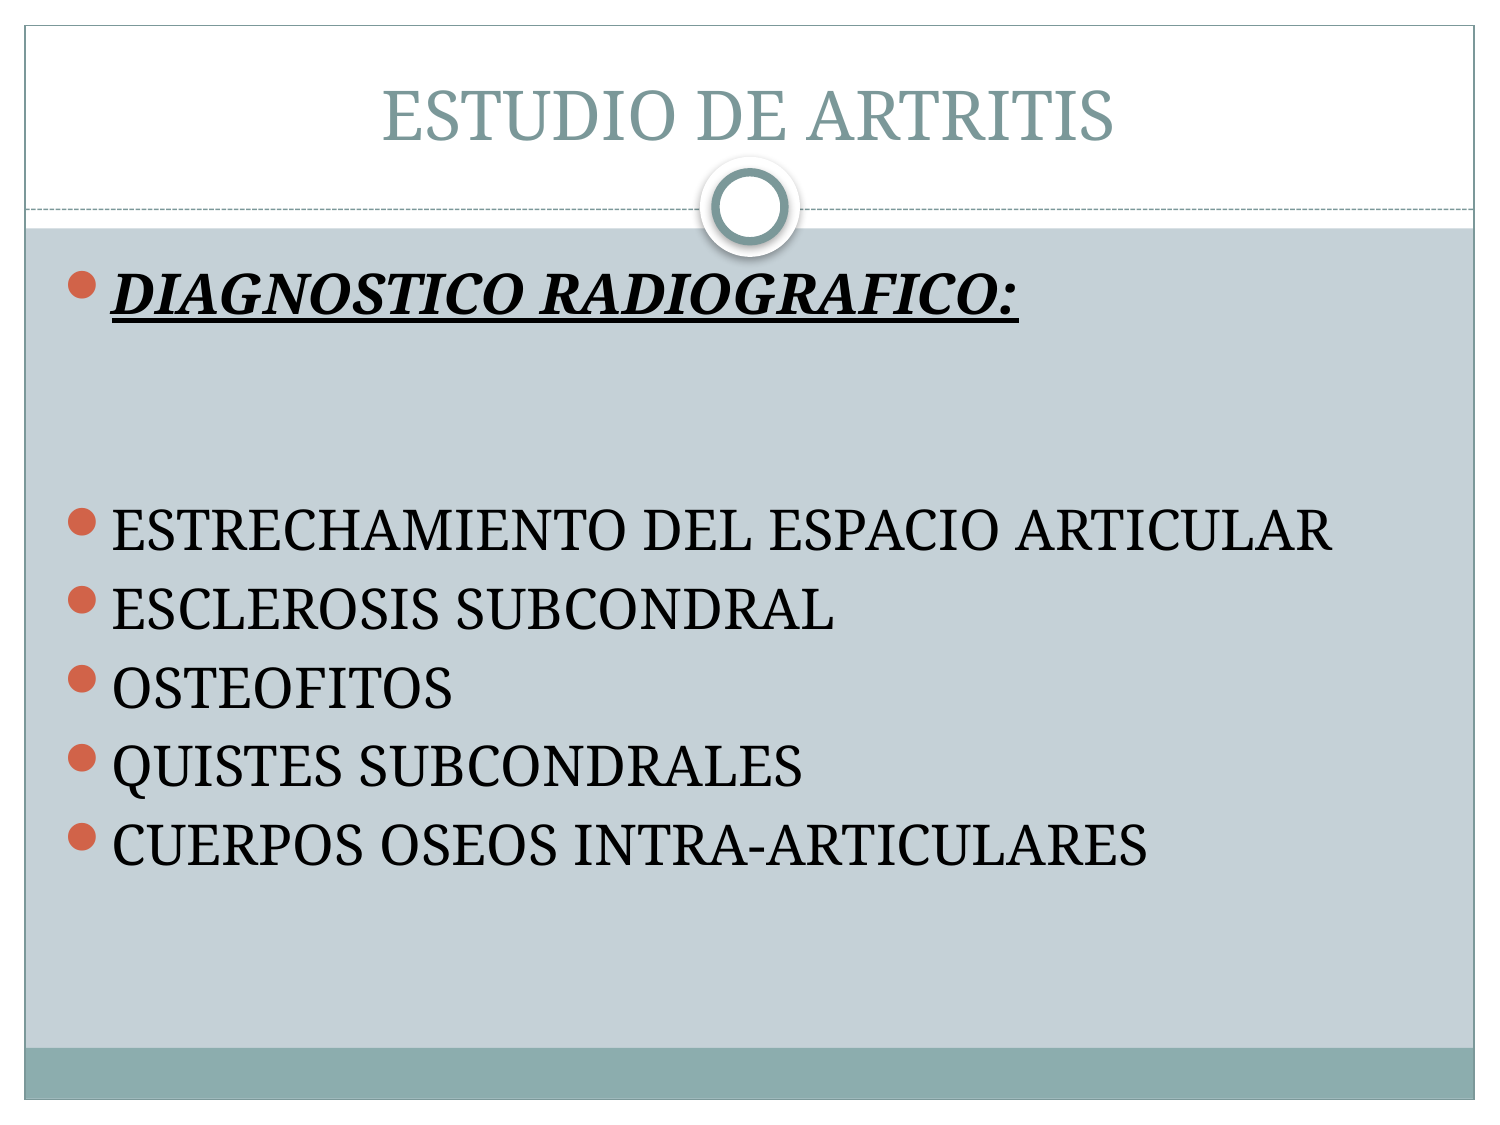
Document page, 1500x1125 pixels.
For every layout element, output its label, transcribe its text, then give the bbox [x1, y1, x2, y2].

title ESTUDIO DE ARTRITIS [49, 37, 1450, 162]
list DIAGNOSTICO RADIOGRAFICO: ESTRECHAMIENTO DEL ESPACIO ARTICULAR ESCLEROSIS SUBCONDRAL OSTEOFITOS QUISTES SUBCONDRALES CUERPOS OSEOS INTRA-ARTICULARES [49, 250, 1445, 1001]
